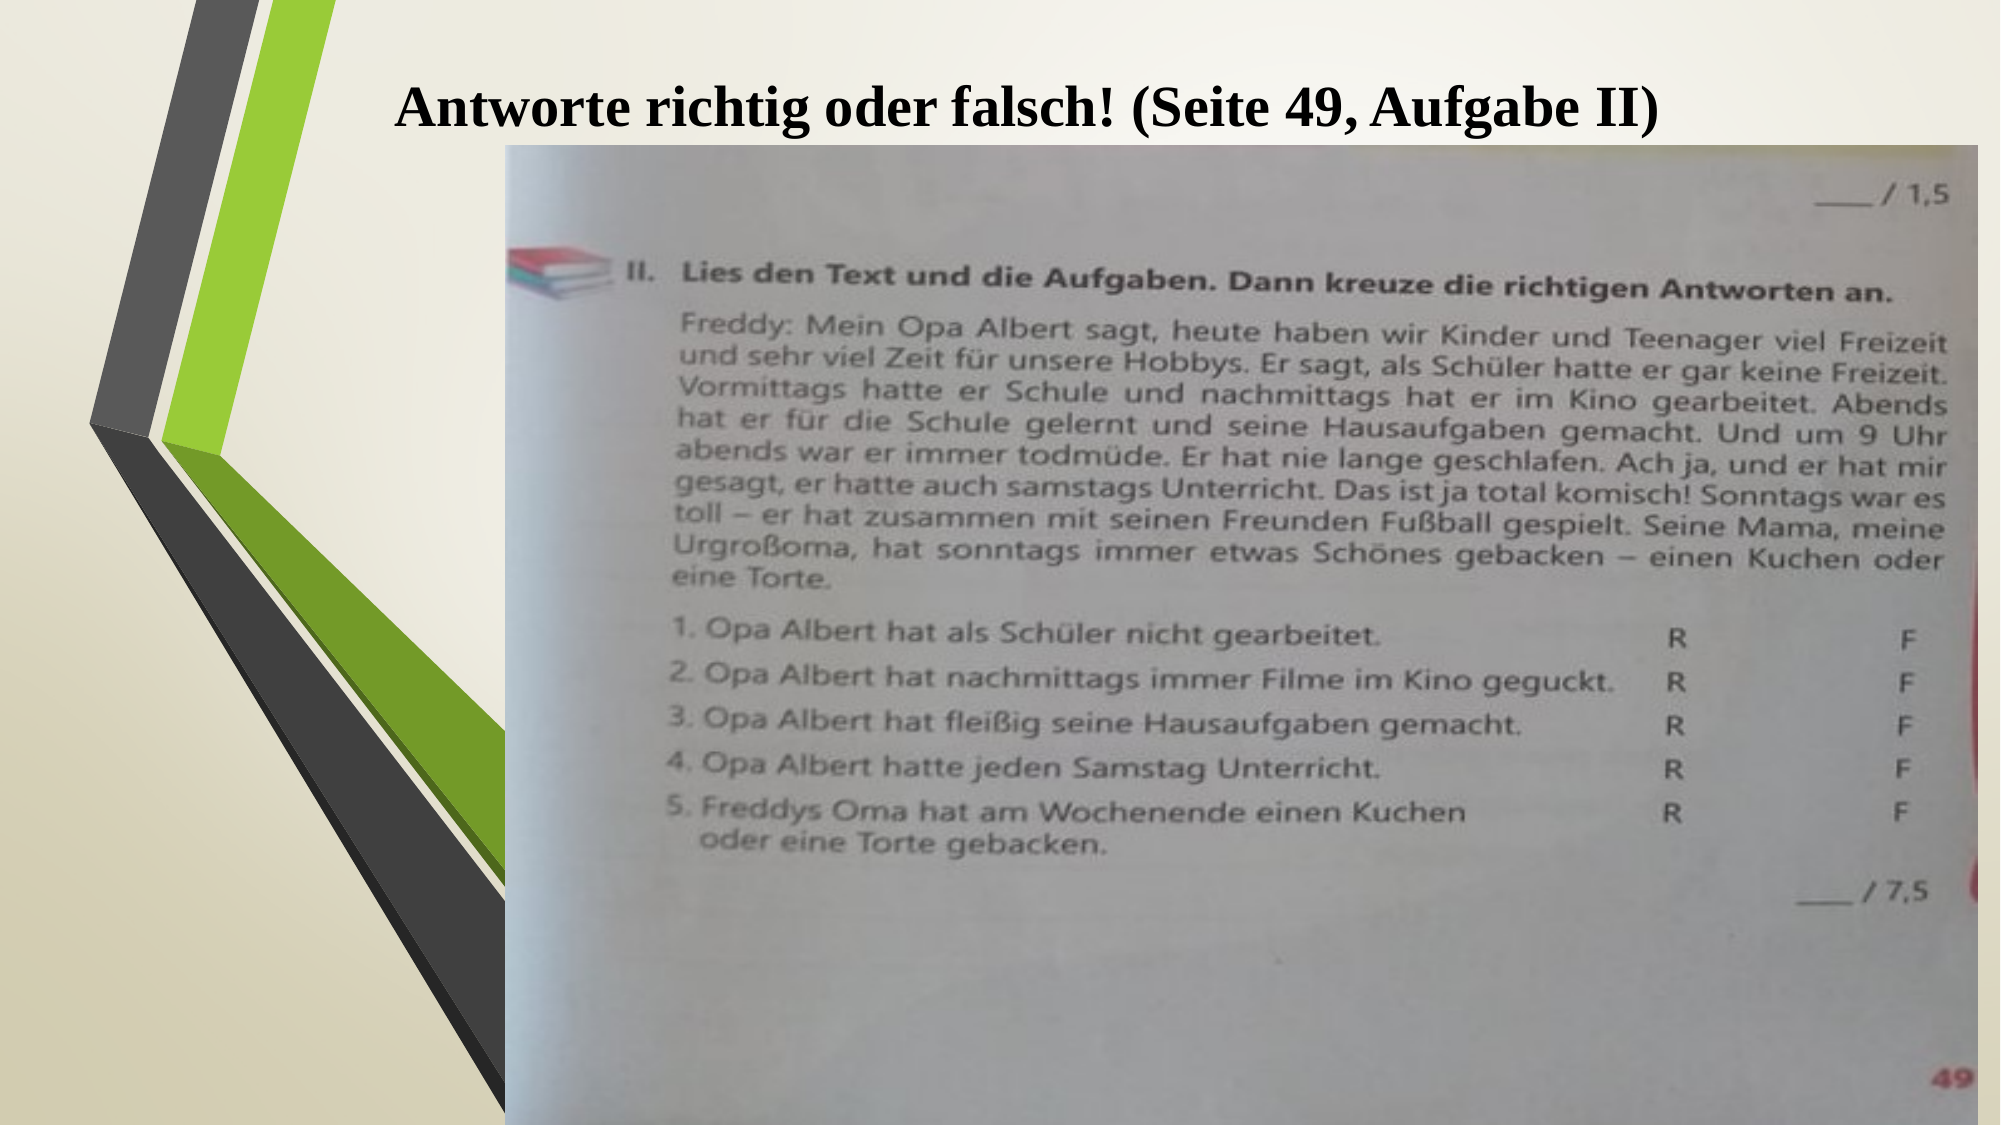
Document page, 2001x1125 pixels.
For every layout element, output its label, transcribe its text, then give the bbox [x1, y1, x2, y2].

picture [504, 145, 1978, 1125]
title Antworte richtig oder falsch! (Seite 49, Aufgabe II) [379, 56, 1887, 146]
